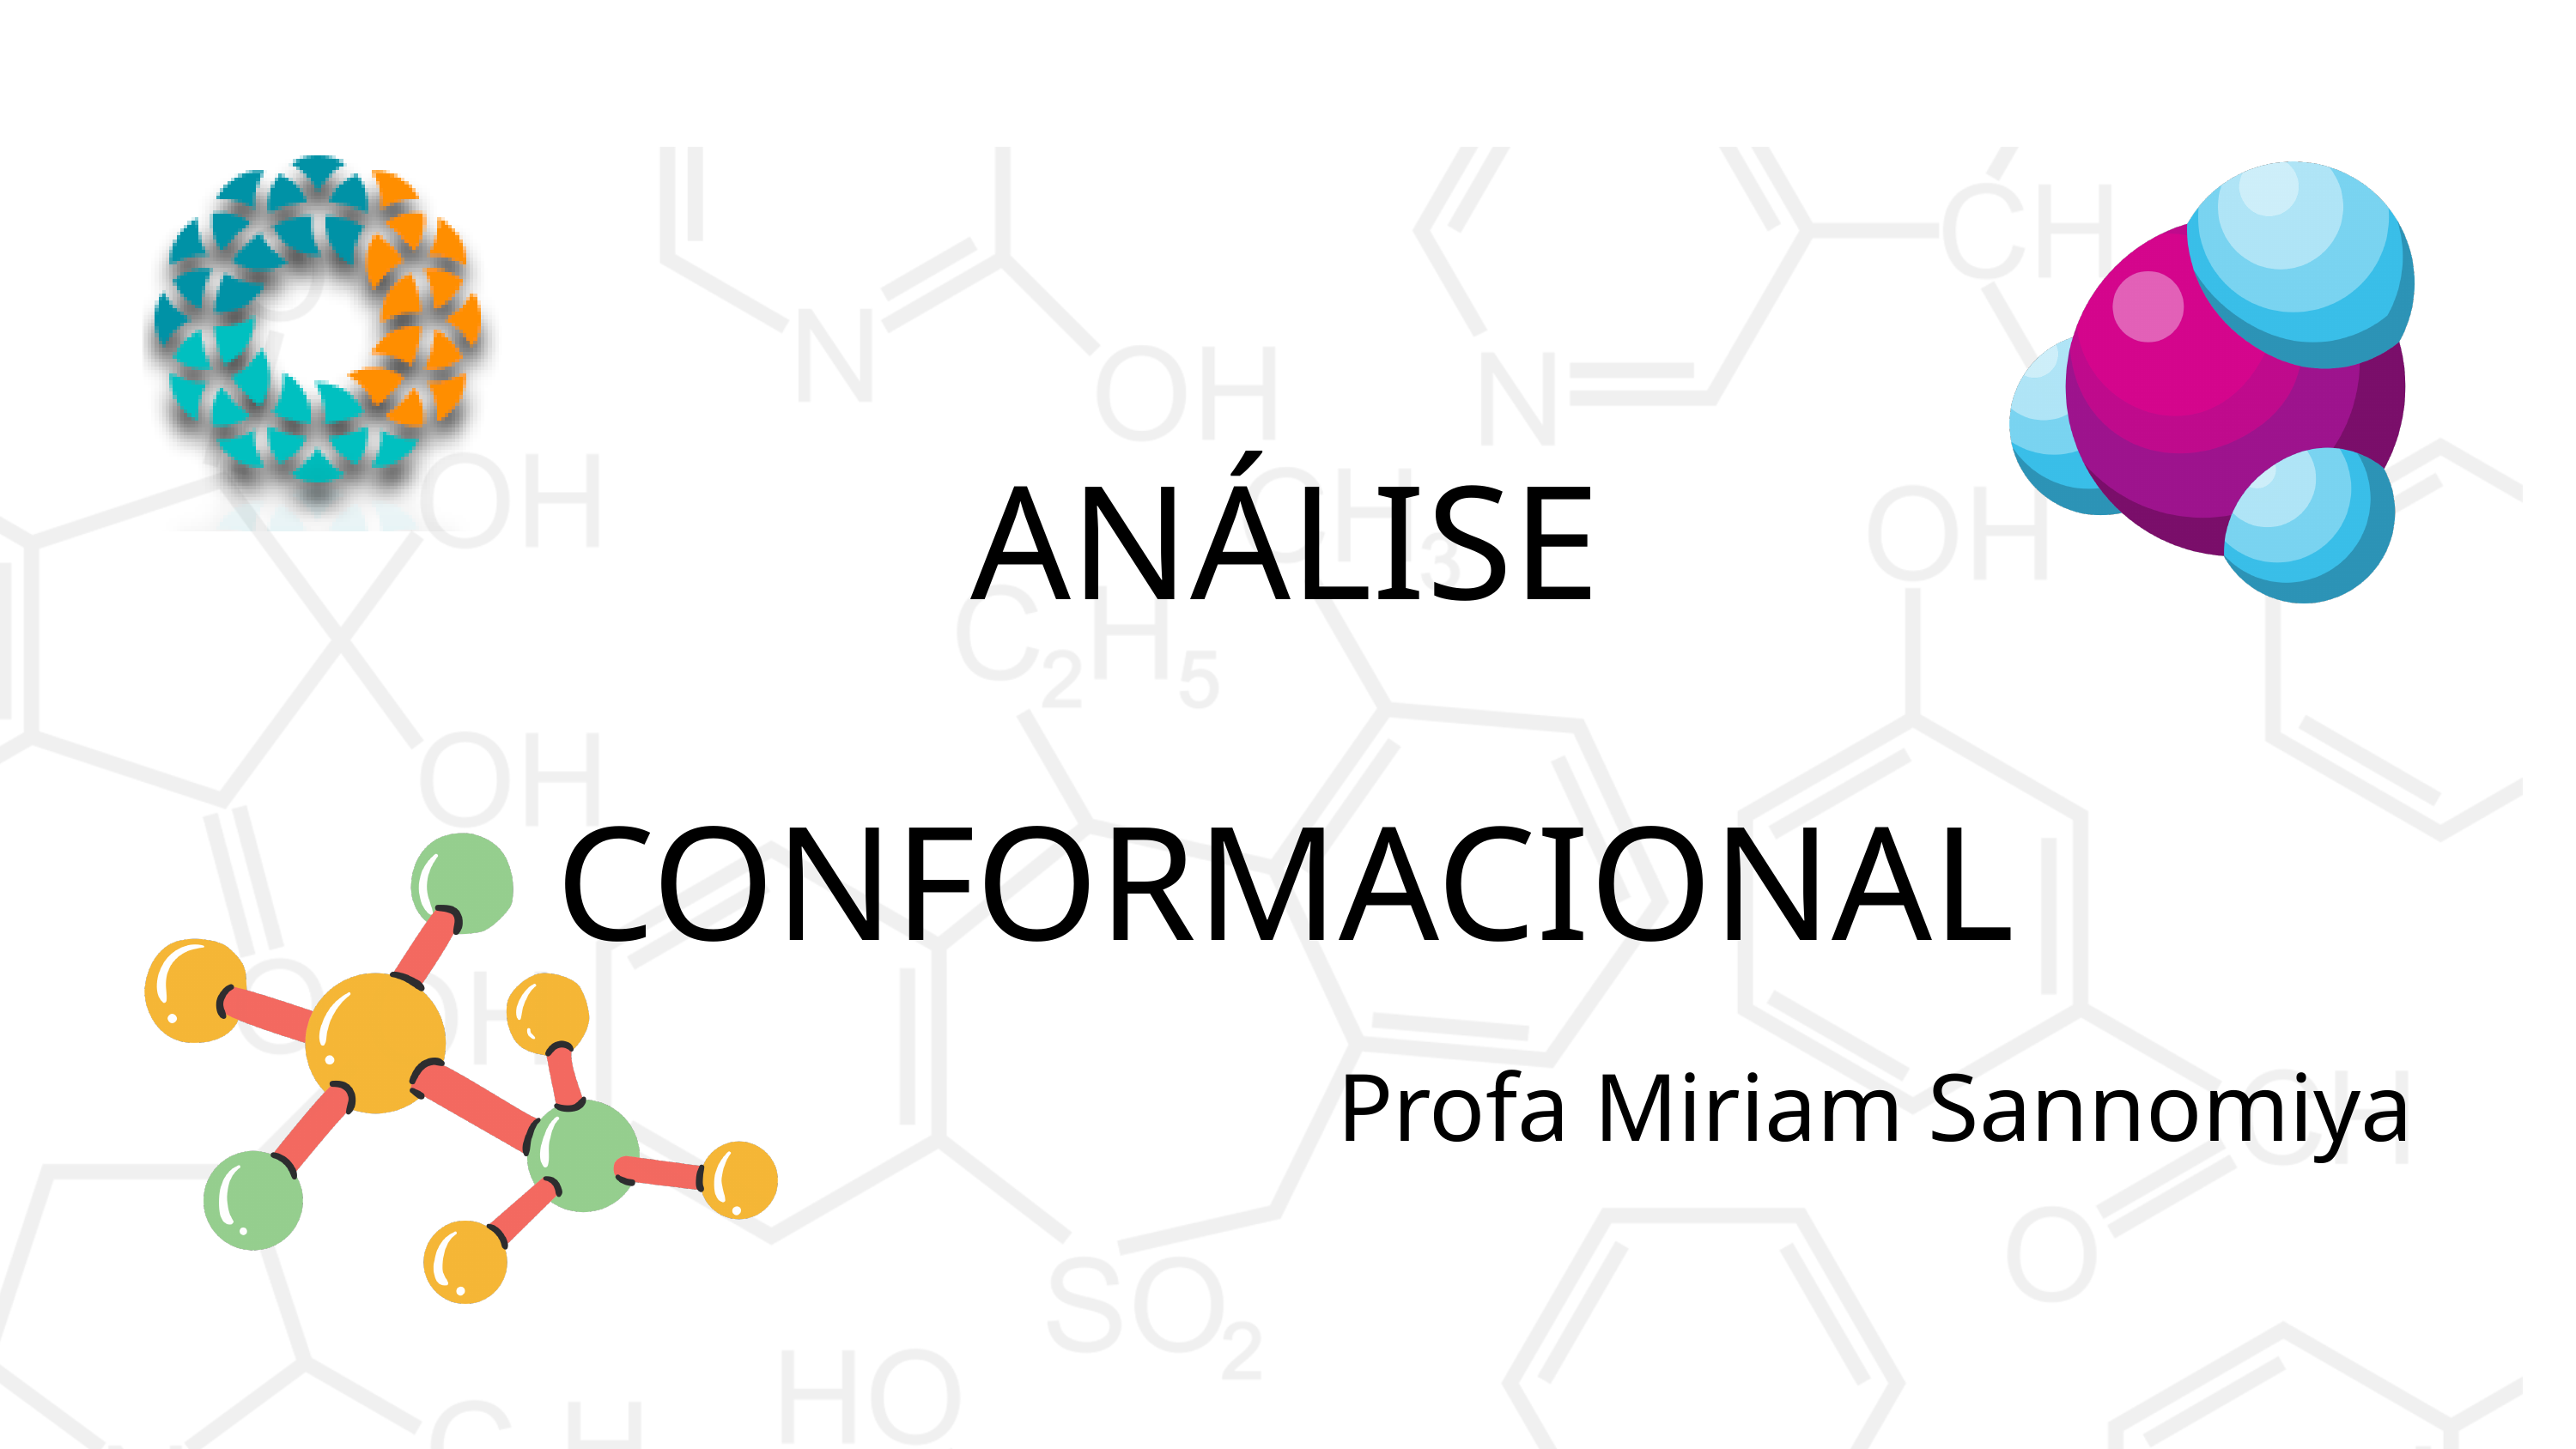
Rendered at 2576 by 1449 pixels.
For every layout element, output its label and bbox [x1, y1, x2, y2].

picture [0, 144, 2523, 1449]
